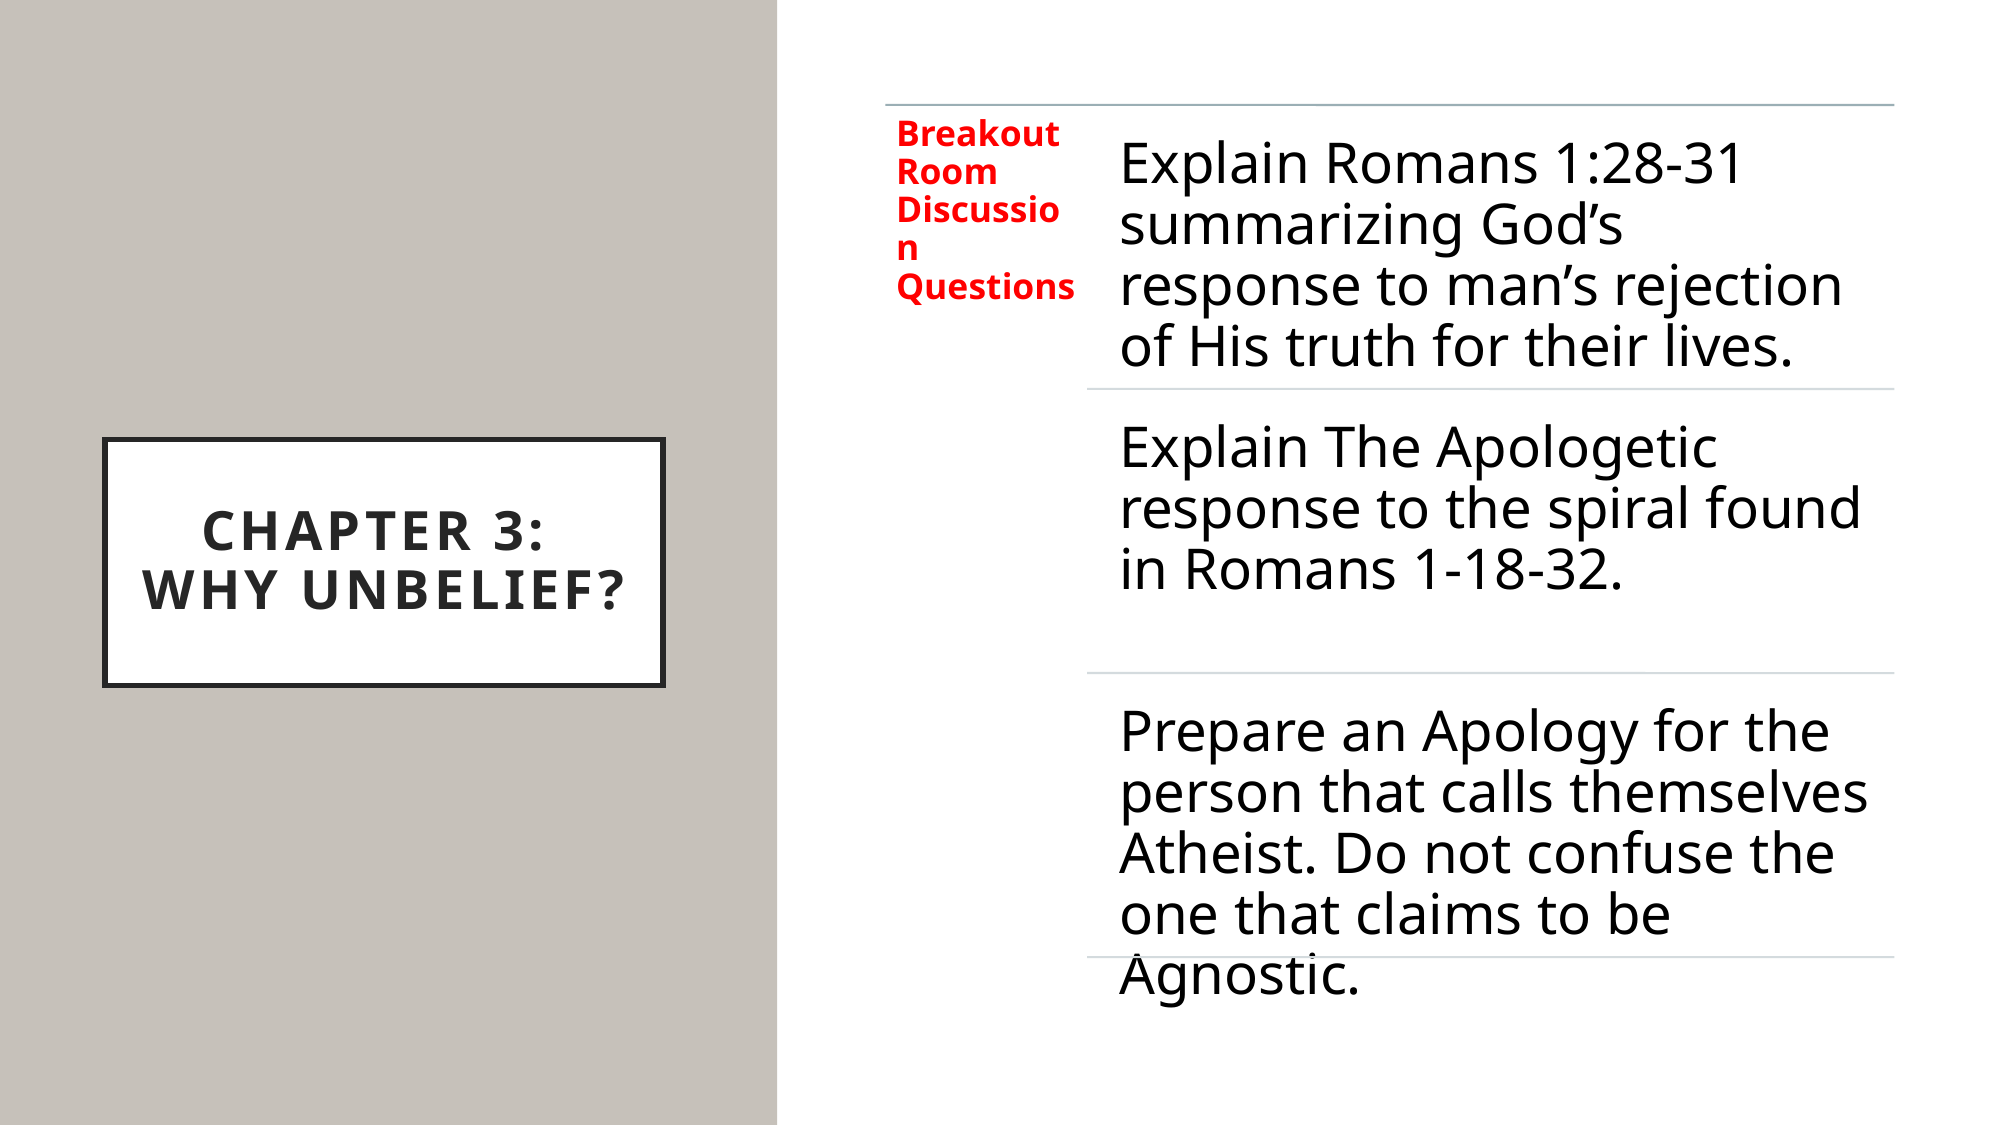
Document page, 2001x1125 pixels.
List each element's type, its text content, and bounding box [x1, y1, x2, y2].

title Chapter 3: Why Unbelief? [102, 437, 666, 688]
text_box [0, 0, 778, 1125]
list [885, 104, 1895, 971]
text_box [779, 0, 2000, 1125]
